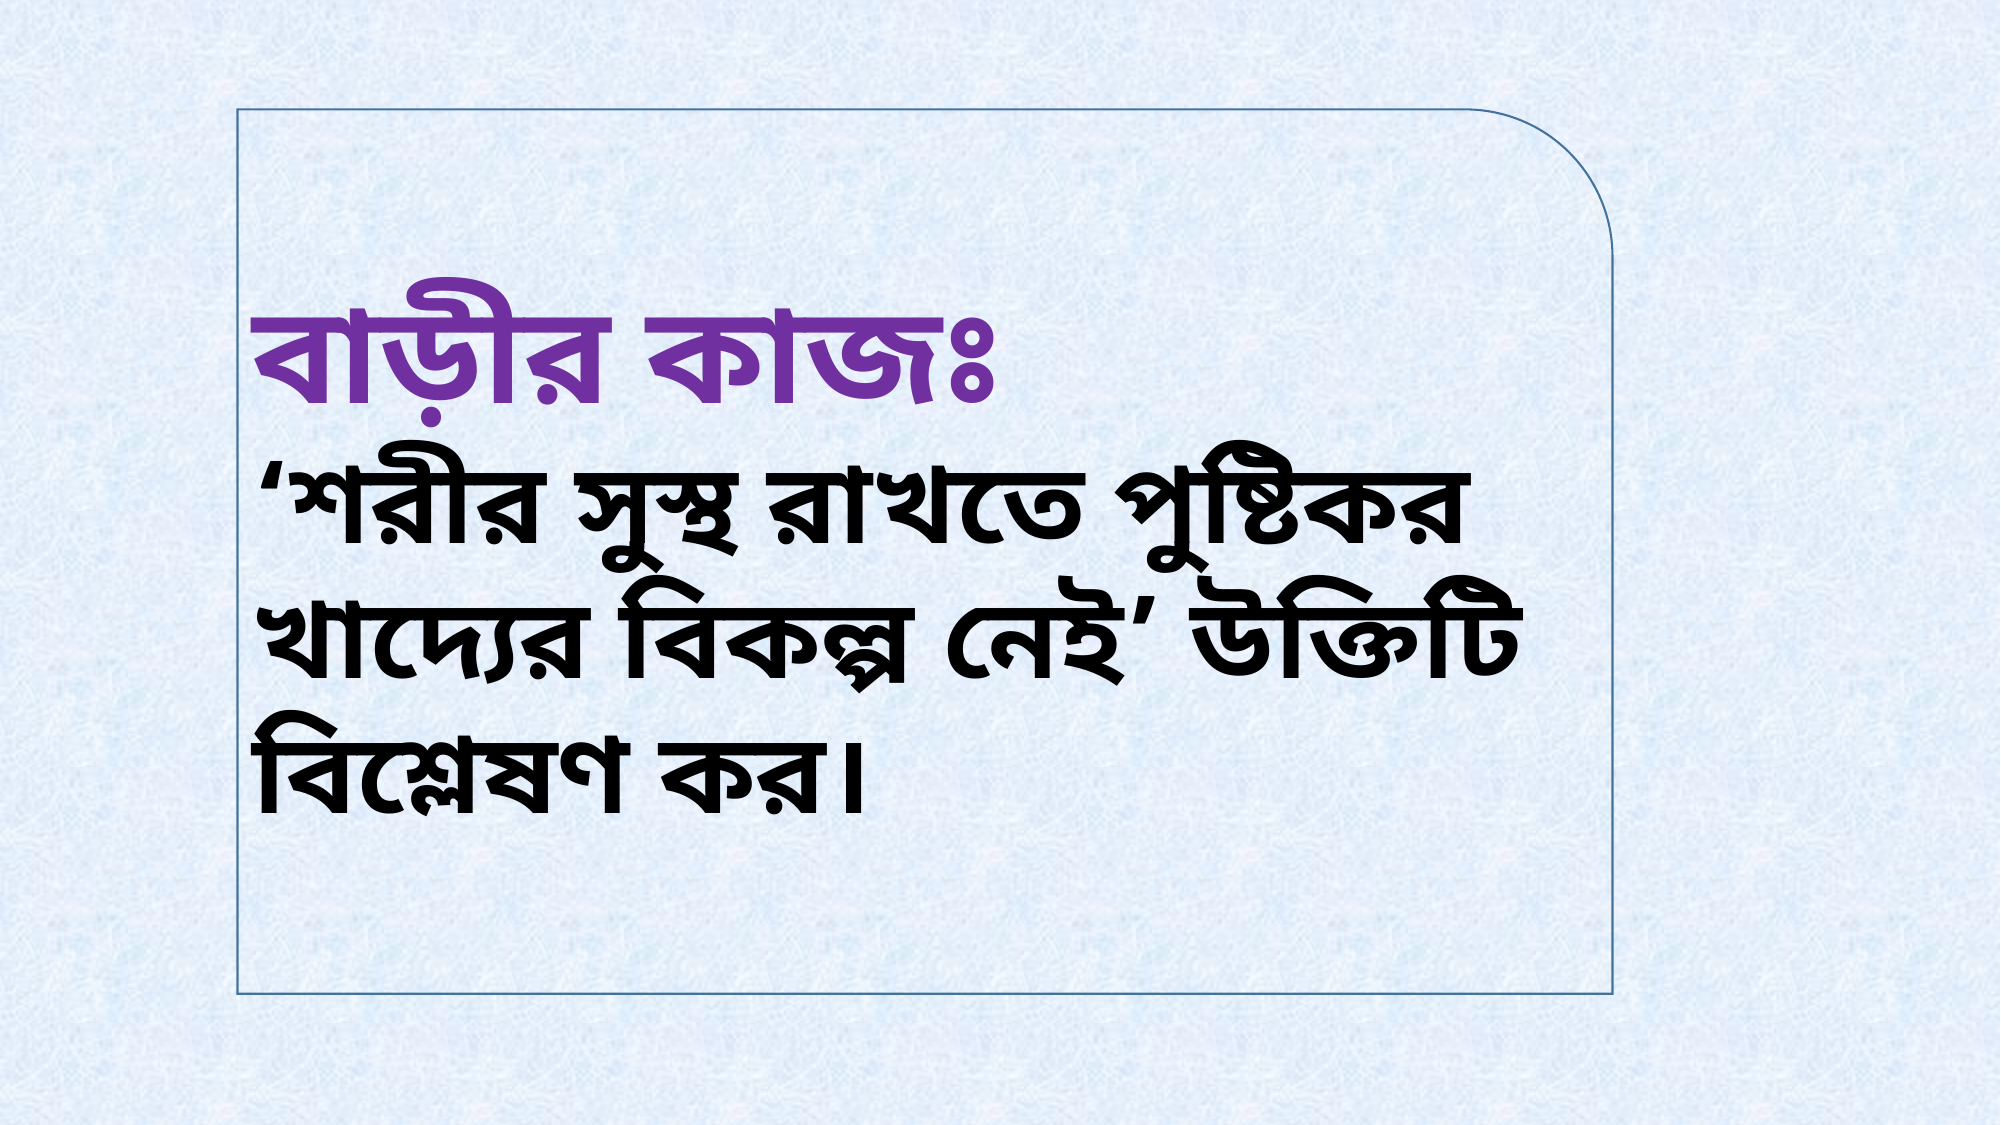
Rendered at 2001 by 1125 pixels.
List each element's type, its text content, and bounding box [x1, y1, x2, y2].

text_box বাড়ীর কাজঃ ‘শরীর সুস্থ রাখতে পুষ্টিকর খাদ্যের বিকল্প নেই’ উক্তিটি বিশ্লেষণ কর। [236, 108, 1614, 995]
